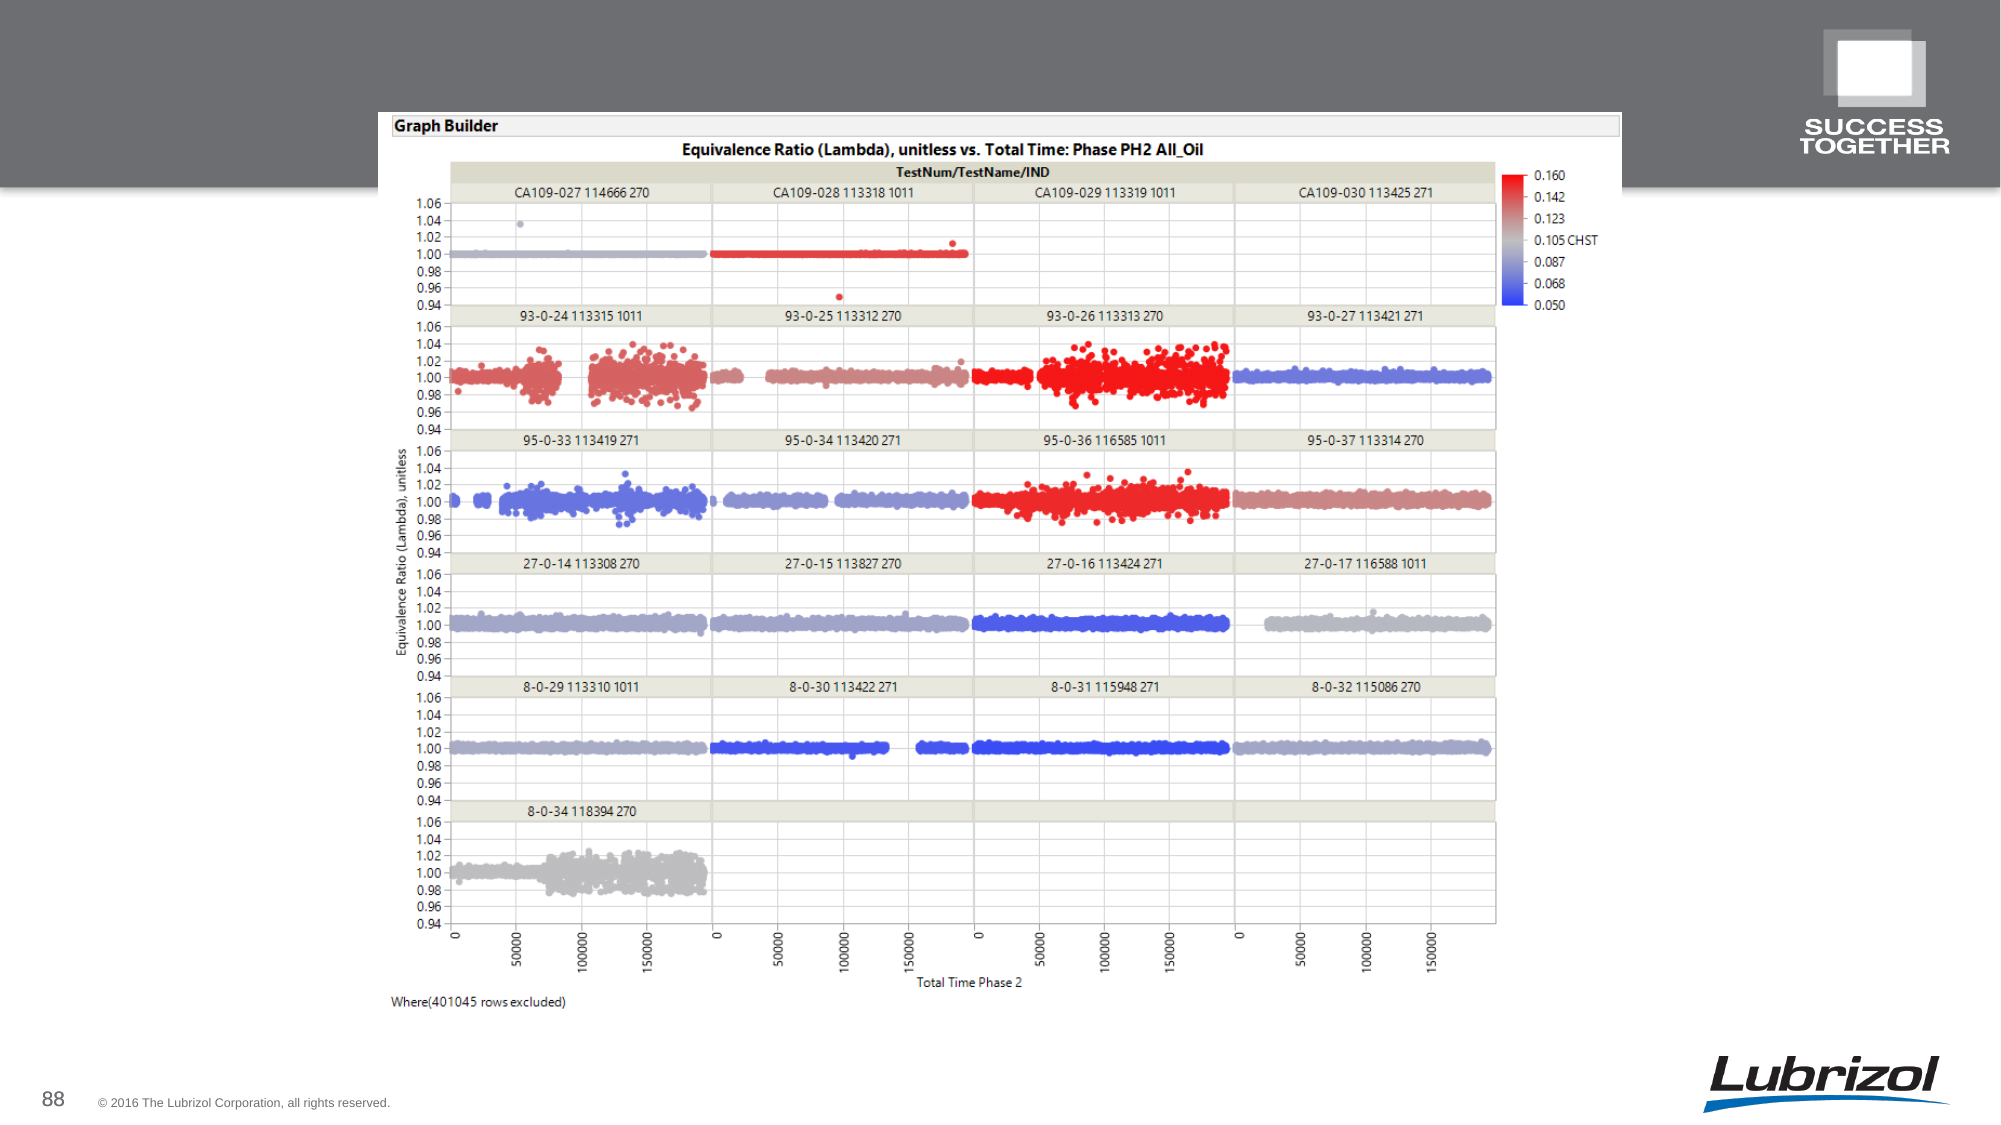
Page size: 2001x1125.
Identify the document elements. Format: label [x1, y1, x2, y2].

picture [1703, 1056, 1950, 1113]
picture [1800, 23, 1950, 158]
picture [378, 112, 1622, 1013]
